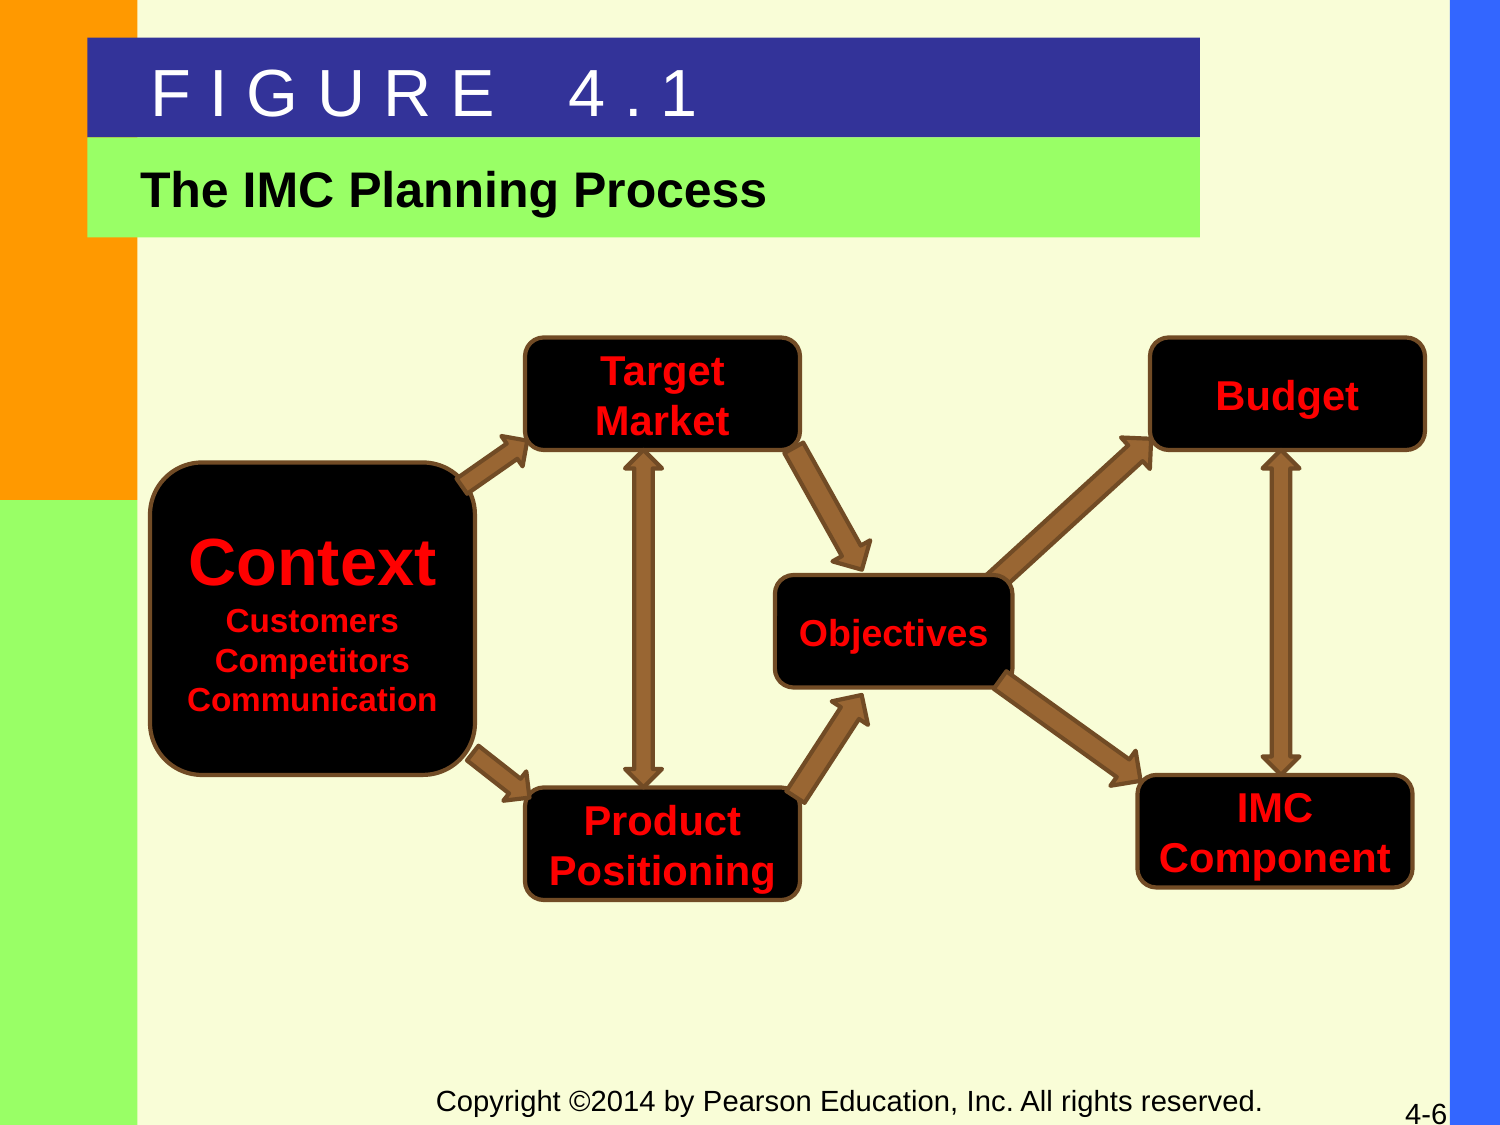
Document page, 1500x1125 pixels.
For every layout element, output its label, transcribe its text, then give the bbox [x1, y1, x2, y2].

text_box [1449, 0, 1500, 1125]
text_box [1260, 447, 1302, 778]
text_box [784, 692, 871, 805]
text_box Target Market [522, 335, 803, 453]
text_box [991, 669, 1143, 788]
text_box [0, 0, 138, 500]
text_box [87, 137, 1200, 238]
text_box [623, 447, 664, 790]
text_box F I G U R E 4 . 1 [112, 42, 738, 138]
text_box Product Positioning [522, 785, 803, 903]
text_box Context Customers Competitors Communication [147, 460, 478, 778]
text_box IMC Component [1135, 772, 1415, 890]
text_box [782, 440, 873, 572]
text_box [0, 500, 138, 1125]
text_box Budget [1147, 335, 1428, 453]
text_box [464, 743, 532, 803]
footer Copyright ©2014 by Pearson Education, Inc. All rights reserved. [374, 1062, 1326, 1125]
text_box The IMC Planning Process [124, 149, 1175, 225]
text_box [87, 37, 1200, 137]
text_box [454, 433, 530, 496]
text_box Objectives [772, 572, 1015, 690]
slide_number 4-6 [1149, 1074, 1449, 1125]
text_box [986, 435, 1154, 583]
